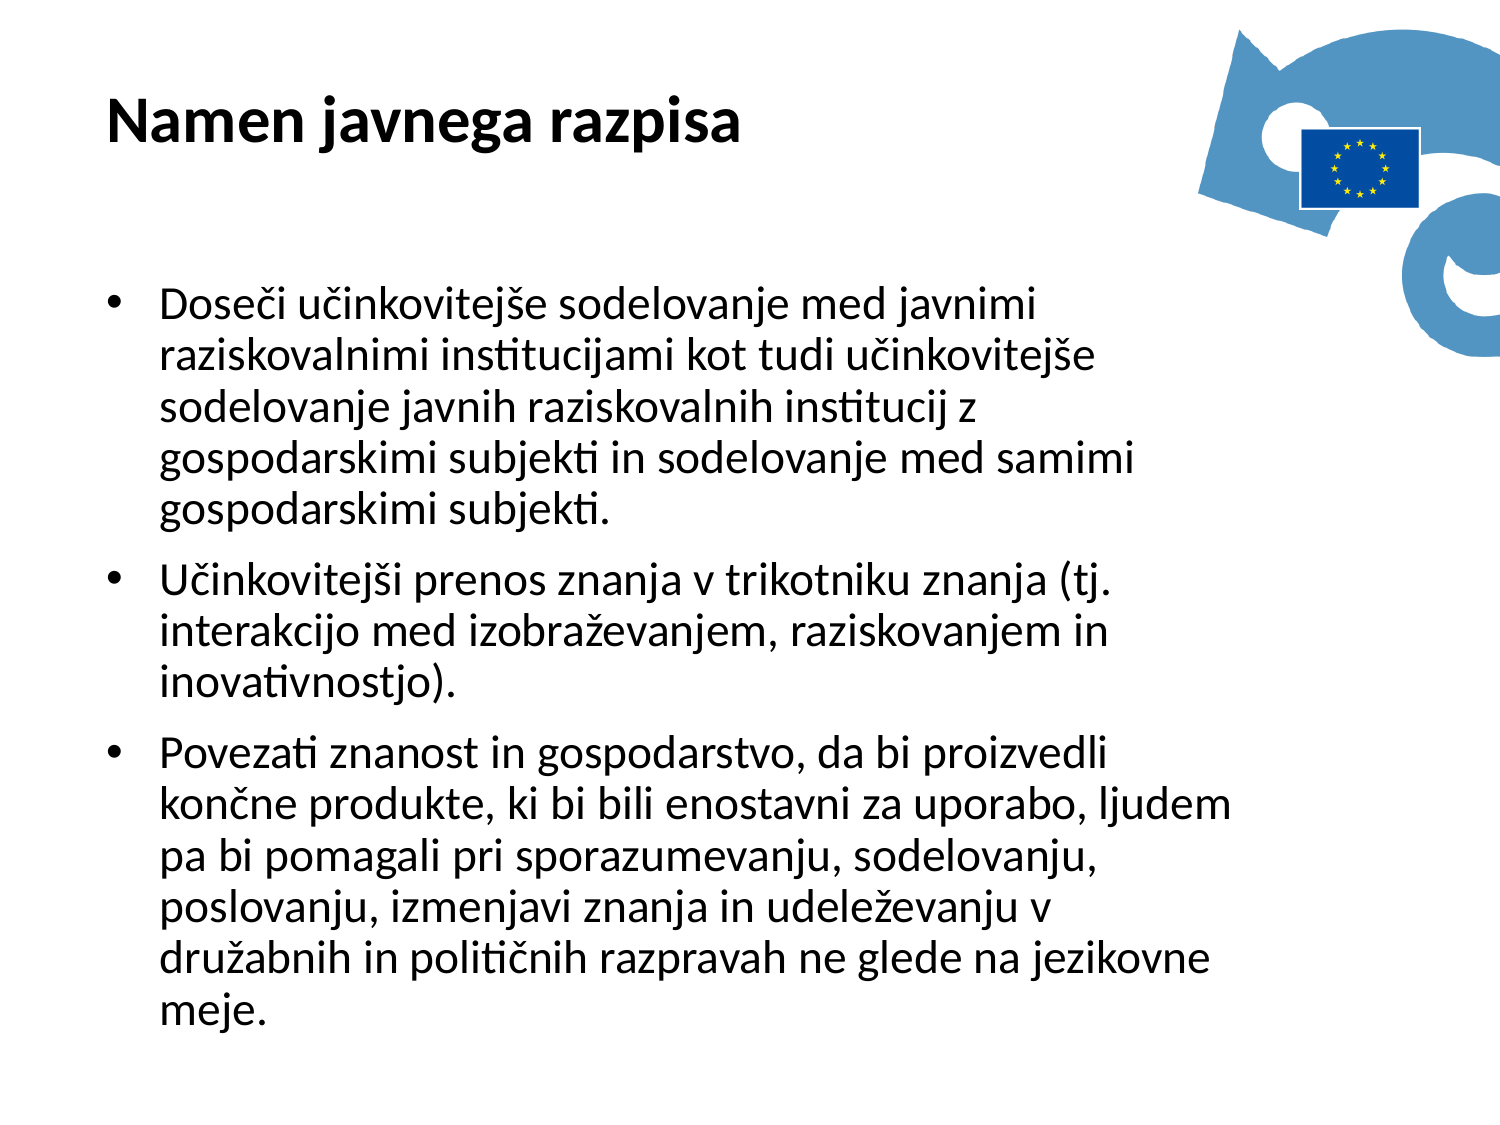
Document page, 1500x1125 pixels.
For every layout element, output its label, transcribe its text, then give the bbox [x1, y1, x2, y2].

list Doseči učinkovitejše sodelovanje med javnimi raziskovalnimi institucijami kot tudi učinkovitejše sodelovanje javnih raziskovalnih institucij z gospodarskimi subjekti in sodelovanje med samimi gospodarskimi subjekti. Učinkovitejši prenos znanja v trikotniku znanja (tj. interakcijo med izobraževanjem, raziskovanjem in inovativnostjo). Povezati znanost in gospodarstvo, da bi proizvedli končne produkte, ki bi bili enostavni za uporabo, ljudem pa bi pomagali pri sporazumevanju, sodelovanju, poslovanju, izmenjavi znanja in udeleževanju v družabnih in političnih razpravah ne glede na jezikovne meje. [91, 271, 1256, 1049]
list Namen javnega razpisa [91, 79, 1165, 257]
picture [1197, 29, 1500, 357]
